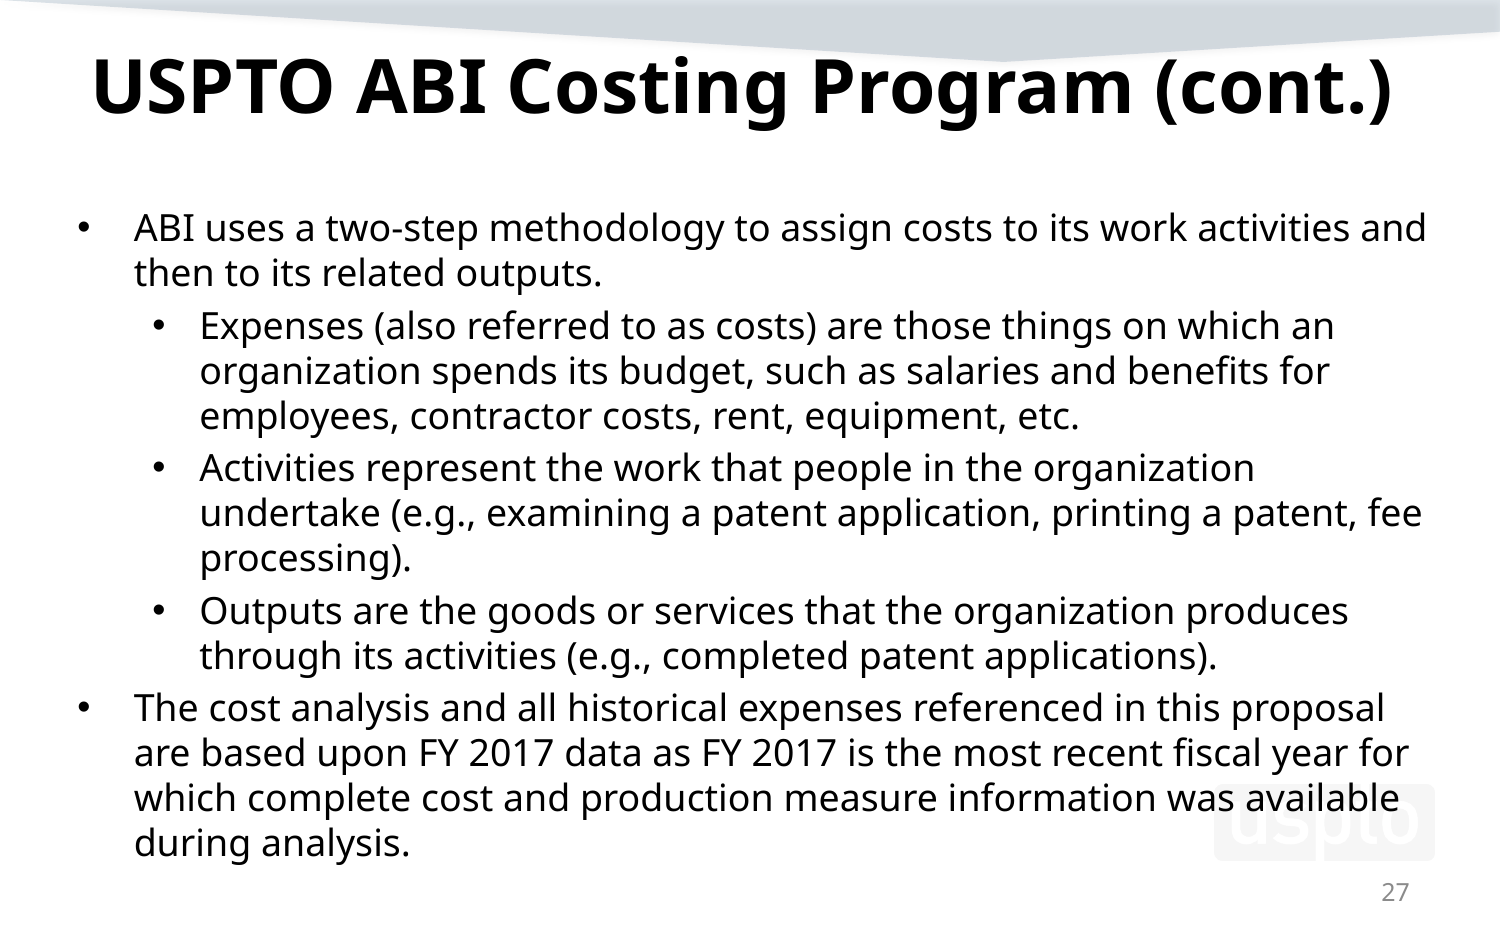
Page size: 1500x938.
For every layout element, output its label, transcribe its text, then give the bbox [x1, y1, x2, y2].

title USPTO ABI Costing Program (cont.) [75, 30, 1425, 176]
list ABI uses a two-step methodology to assign costs to its work activities and then to its related outputs. Expenses (also referred to as costs) are those things on which an organization spends its budget, such as salaries and benefits for employees, contractor costs, rent, equipment, etc. Activities represent the work that people in the organization undertake (e.g., examining a patent application, printing a patent, fee processing). Outputs are the goods or services that the organization produces through its activities (e.g., completed patent applications). The cost analysis and all historical expenses referenced in this proposal are based upon FY 2017 data as FY 2017 is the most recent fiscal year for which complete cost and production measure information was available during analysis. [62, 196, 1463, 938]
